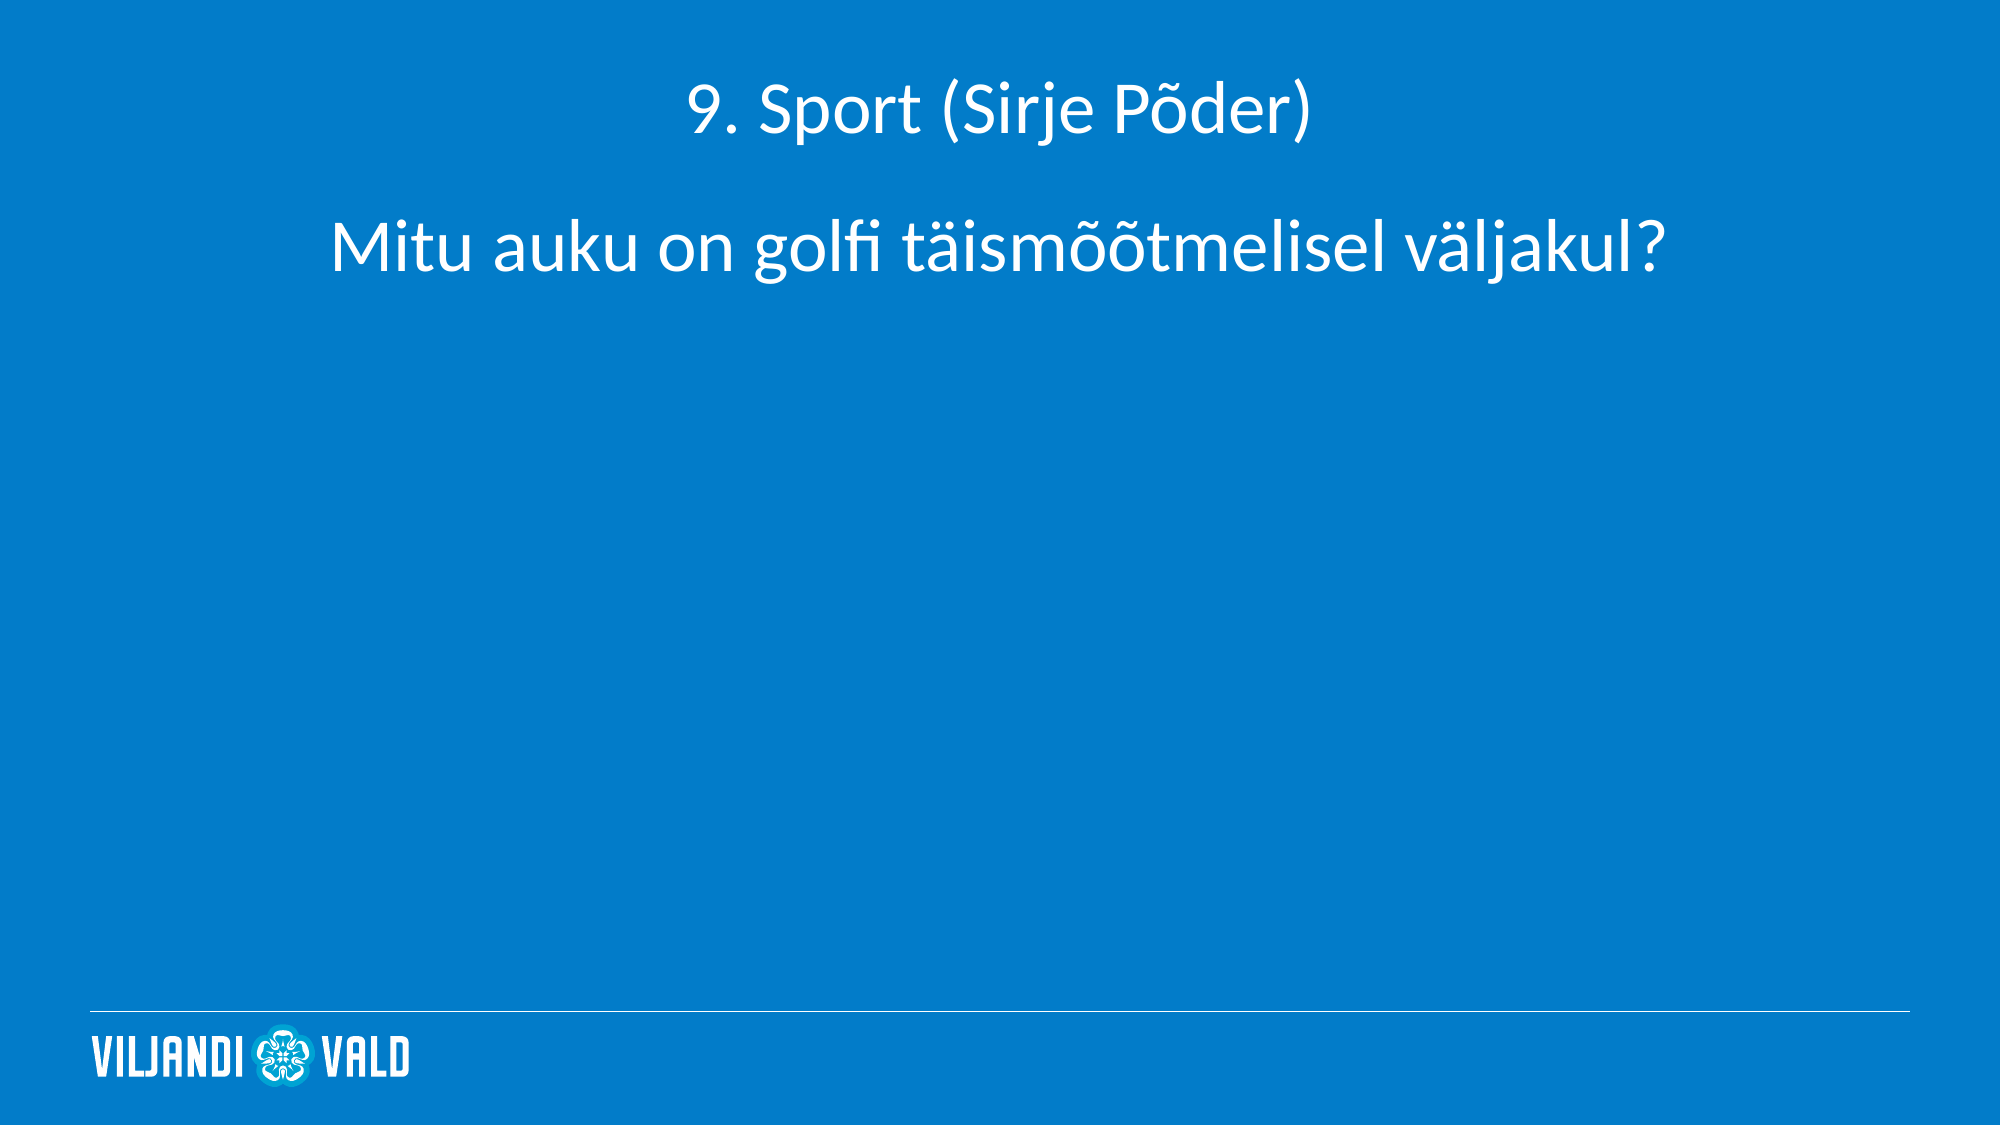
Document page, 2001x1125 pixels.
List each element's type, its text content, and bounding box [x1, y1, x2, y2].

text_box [90, 1022, 410, 1089]
list Mitu auku on golfi täismõõtmelisel väljakul? [99, 186, 1900, 1005]
title 9. Sport (Sirje Põder) [99, 45, 1900, 162]
